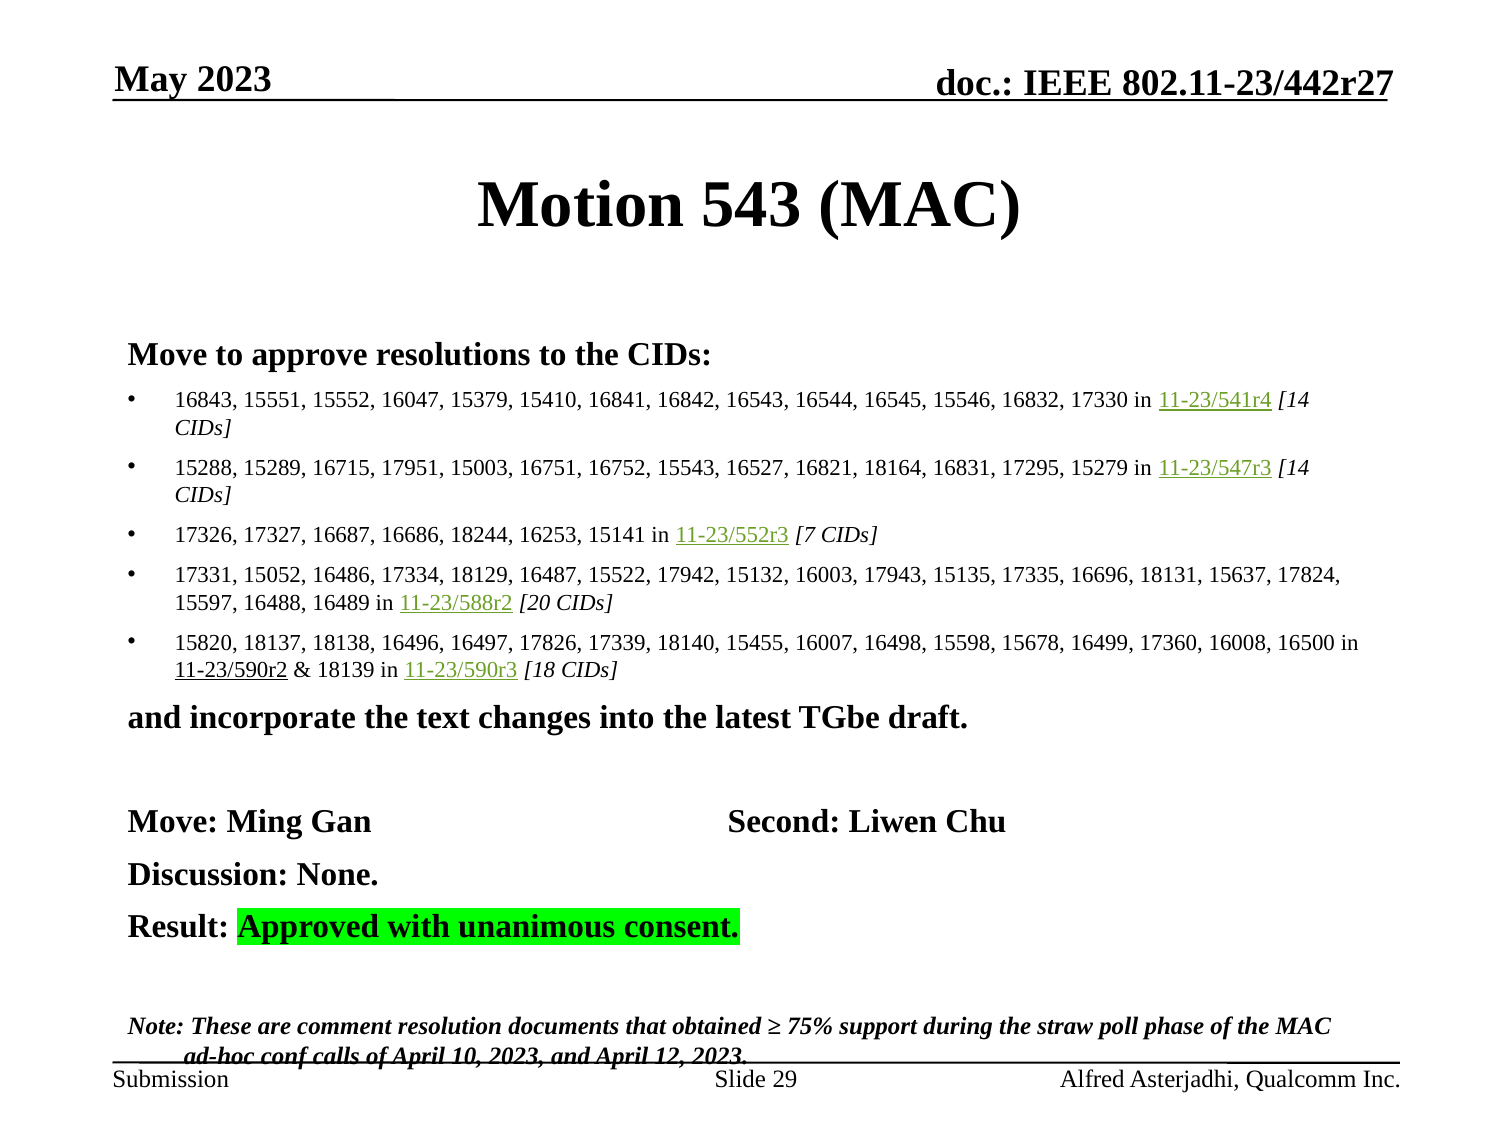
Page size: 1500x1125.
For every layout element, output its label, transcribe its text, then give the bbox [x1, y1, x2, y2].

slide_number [114, 54, 423, 100]
footer Alfred Asterjadhi, Qualcomm Inc. [878, 1061, 1402, 1093]
slide_number Slide 29 [712, 1061, 800, 1123]
list Move to approve resolutions to the CIDs: 16843, 15551, 15552, 16047, 15379, 15410, 16841, 16842, 16543, 16544, 16545, 15546, 16832, 17330 in 11-23/541r4 [14 CIDs] 15288, 15289, 16715, 17951, 15003, 16751, 16752, 15543, 16527, 16821, 18164, 16831, 17295, 15279 in 11-23/547r3 [14 CIDs] 17326, 17327, 16687, 16686, 18244, 16253, 15141 in 11-23/552r3 [7 CIDs] 17331, 15052, 16486, 17334, 18129, 16487, 15522, 17942, 15132, 16003, 17943, 15135, 17335, 16696, 18131, 15637, 17824, 15597, 16488, 16489 in 11-23/588r2 [20 CIDs] 15820, 18137, 18138, 16496, 16497, 17826, 17339, 18140, 15455, 16007, 16498, 15598, 15678, 16499, 17360, 16008, 16500 in 11-23/590r2 & 18139 in 11-23/590r3 [18 CIDs] and incorporate the text changes into the latest TGbe draft. Move: Ming Gan Second: Liwen Chu Discussion: None. Result: Approved with unanimous consent. Note: These are comment resolution documents that obtained ≥ 75% support during the straw poll phase of the MAC ad-hoc conf calls of April 10, 2023, and April 12, 2023. [112, 324, 1388, 1063]
title Motion 543 (MAC) [112, 112, 1388, 288]
